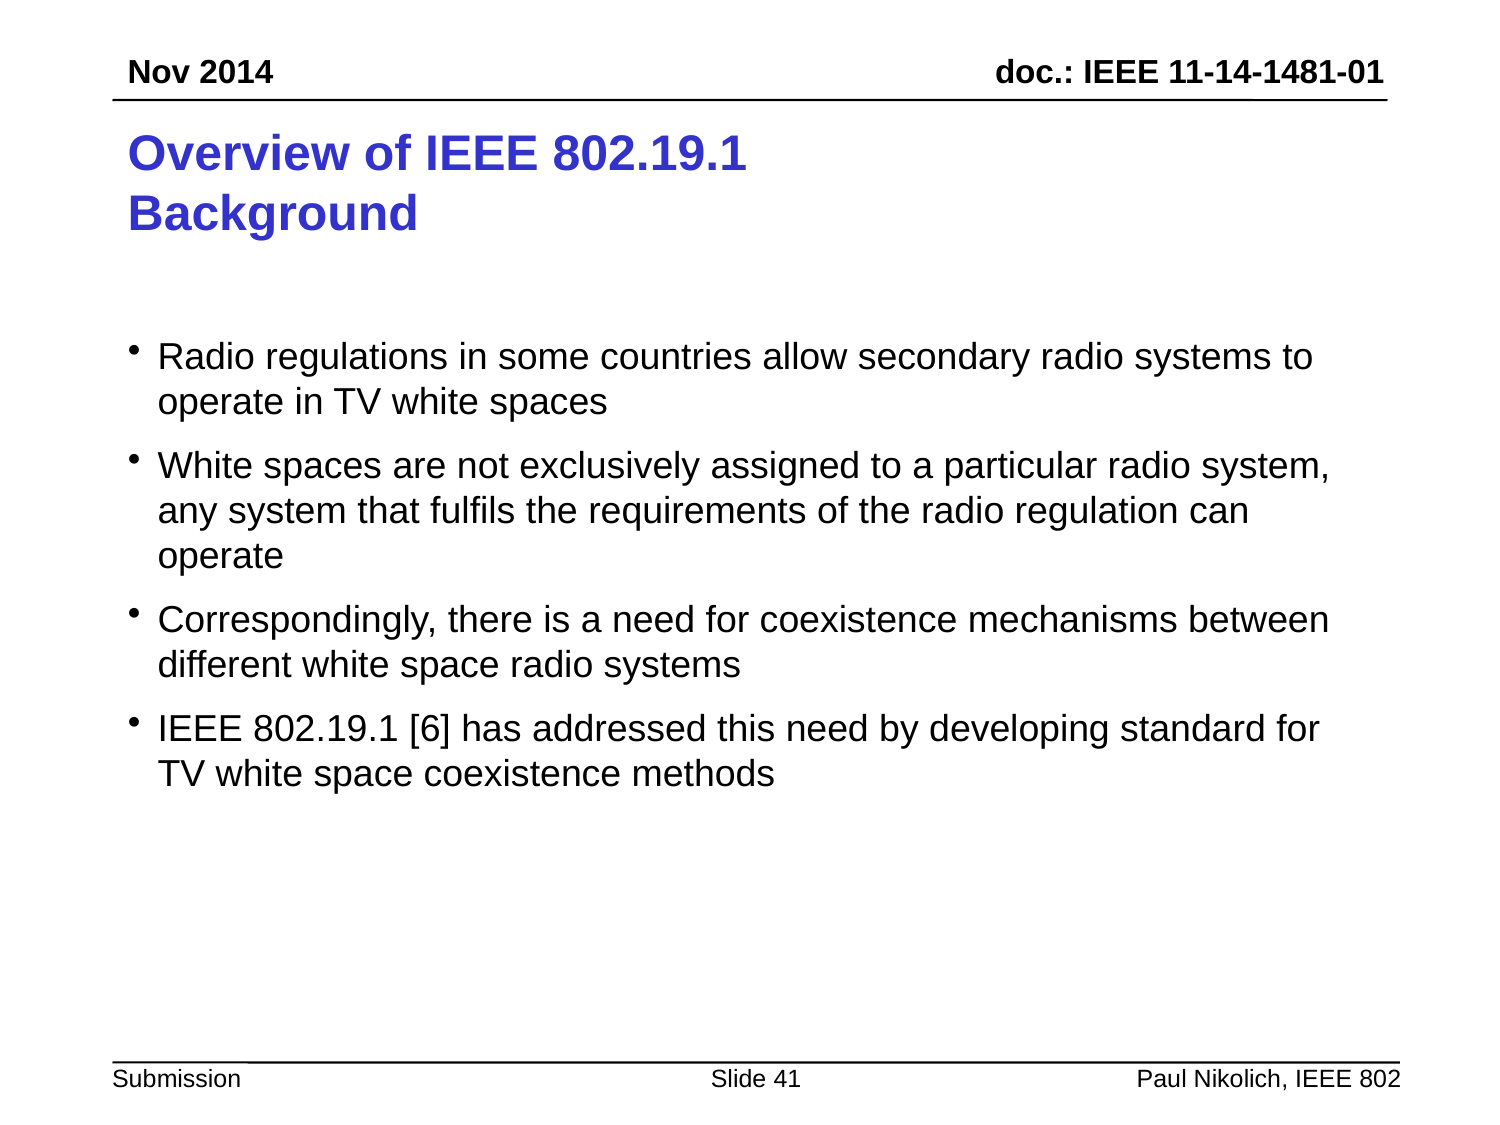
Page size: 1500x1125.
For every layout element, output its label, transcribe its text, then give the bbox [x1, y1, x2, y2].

title Overview of IEEE 802.19.1 Background [112, 112, 1388, 288]
slide_number Slide 41 [709, 1061, 803, 1093]
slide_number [112, 40, 463, 101]
footer Paul Nikolich, IEEE 802 [1135, 1061, 1402, 1093]
list Radio regulations in some countries allow secondary radio systems to operate in TV white spaces White spaces are not exclusively assigned to a particular radio system, any system that fulfils the requirements of the radio regulation can operate Correspondingly, there is a need for coexistence mechanisms between different white space radio systems IEEE 802.19.1 [6] has addressed this need by developing standard for TV white space coexistence methods [112, 324, 1388, 1000]
